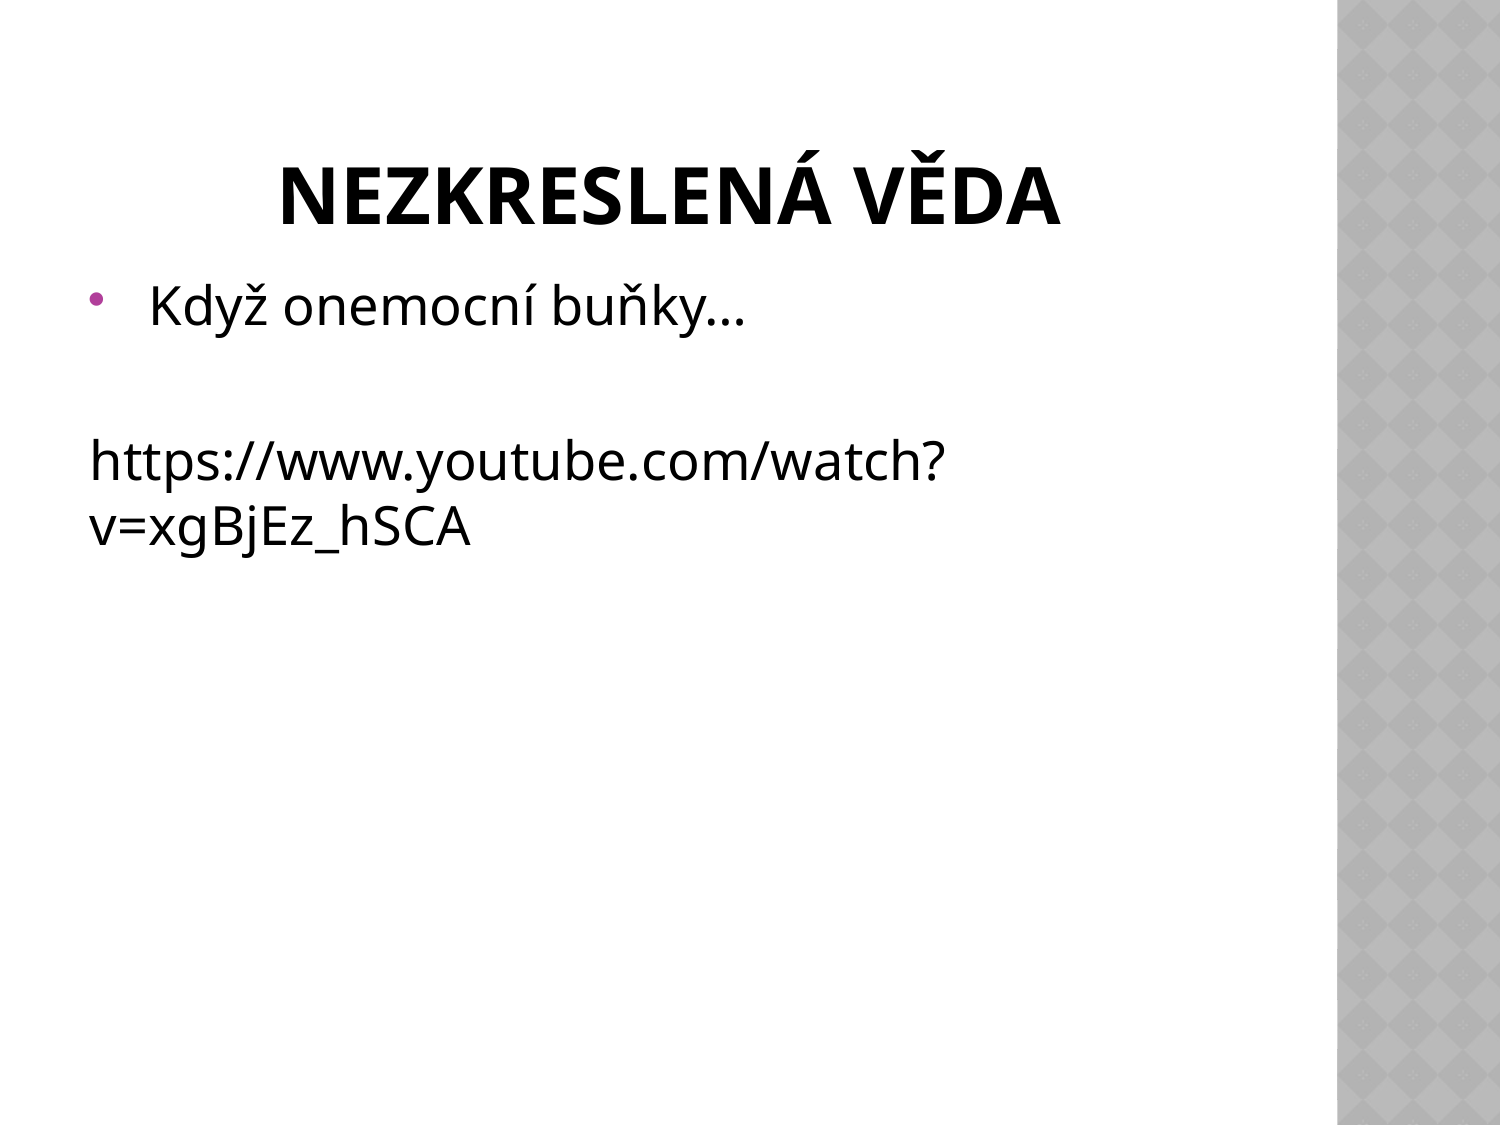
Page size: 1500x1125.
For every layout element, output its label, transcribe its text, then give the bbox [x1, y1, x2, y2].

list Když onemocní buňky… https://www.youtube.com/watch?v=xgBjEz_hSCA [75, 264, 1263, 1059]
title Nezkreslená věda [75, 52, 1263, 240]
